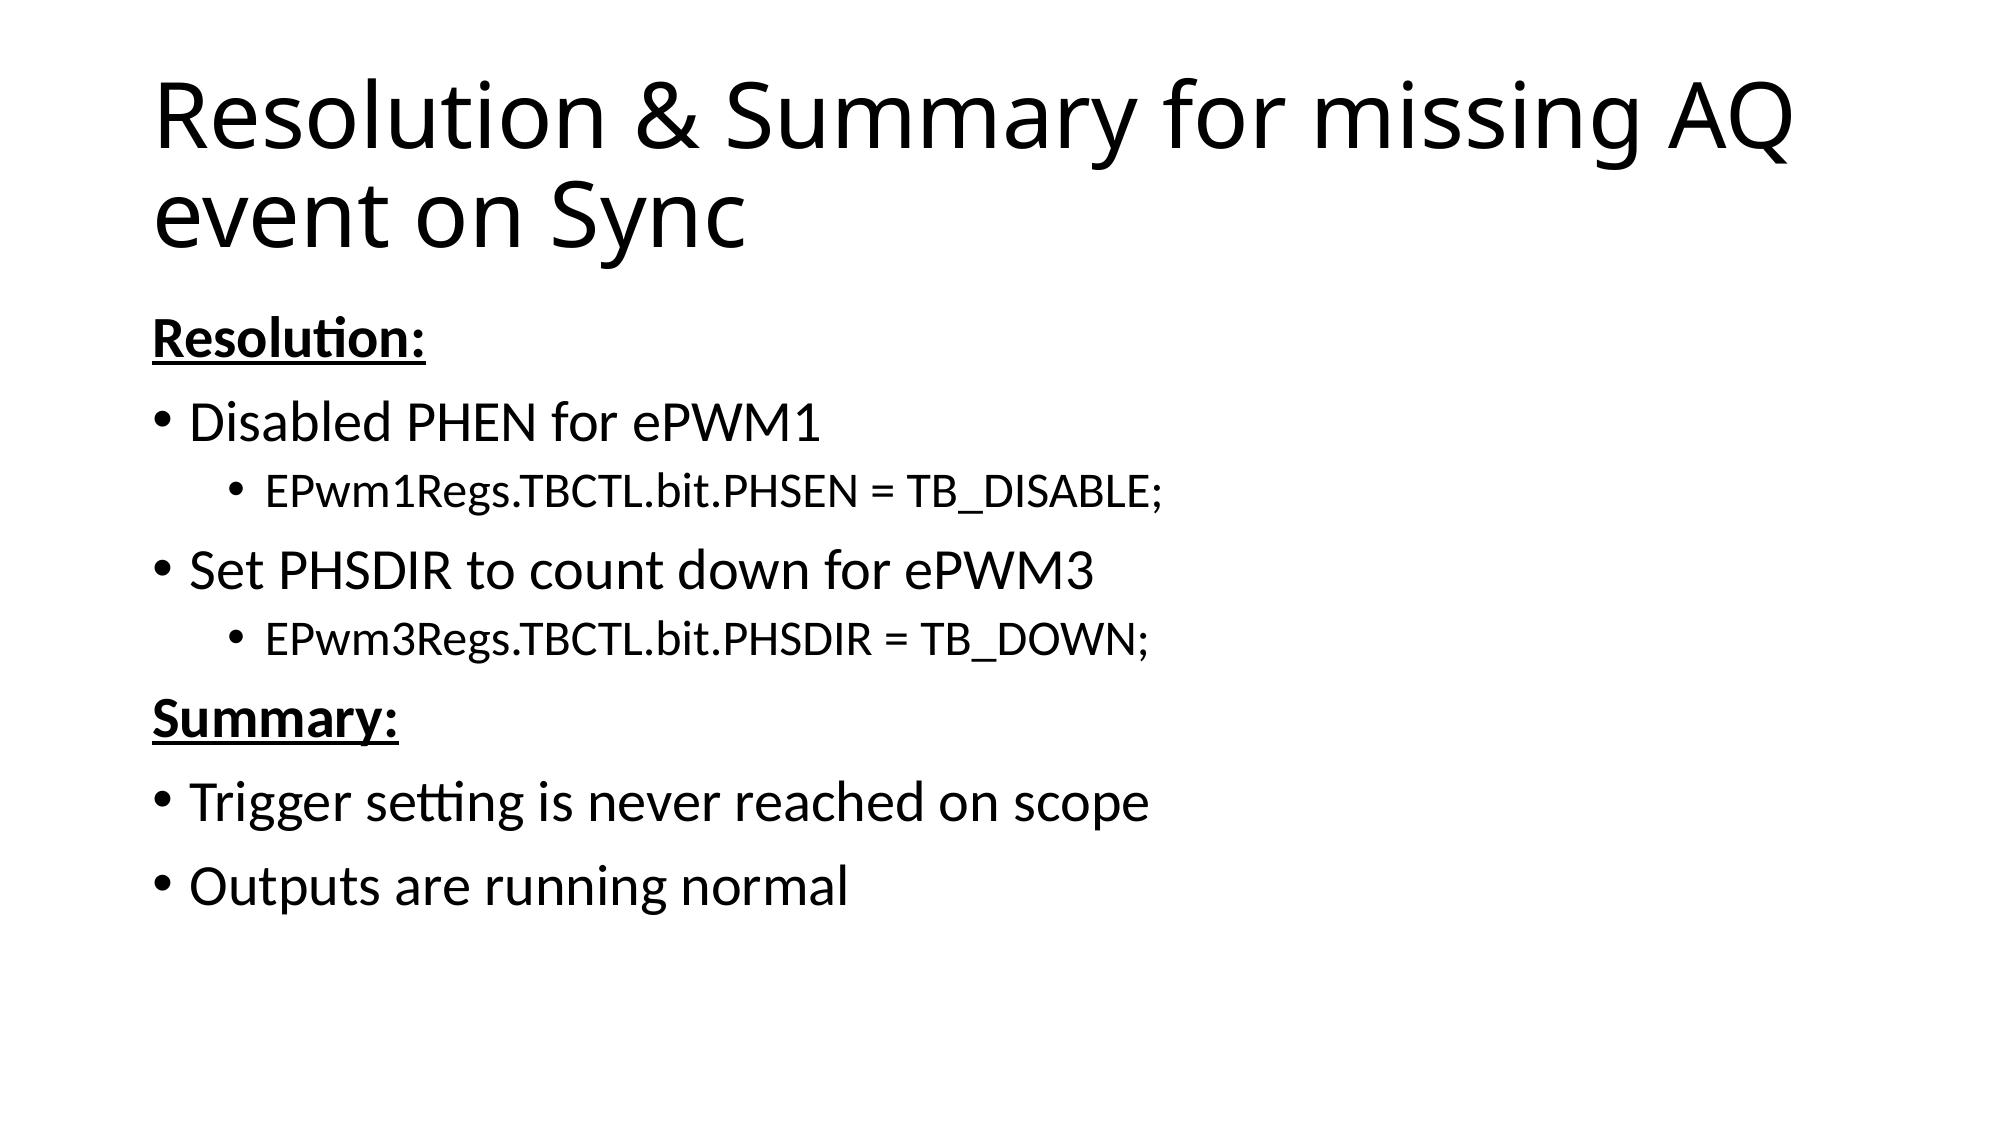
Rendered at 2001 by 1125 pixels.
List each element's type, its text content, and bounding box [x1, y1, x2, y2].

list Resolution: Disabled PHEN for ePWM1 EPwm1Regs.TBCTL.bit.PHSEN = TB_DISABLE; Set PHSDIR to count down for ePWM3 EPwm3Regs.TBCTL.bit.PHSDIR = TB_DOWN; Summary: Trigger setting is never reached on scope Outputs are running normal [137, 299, 1863, 1014]
title Resolution & Summary for missing AQ event on Sync [137, 59, 1863, 278]
